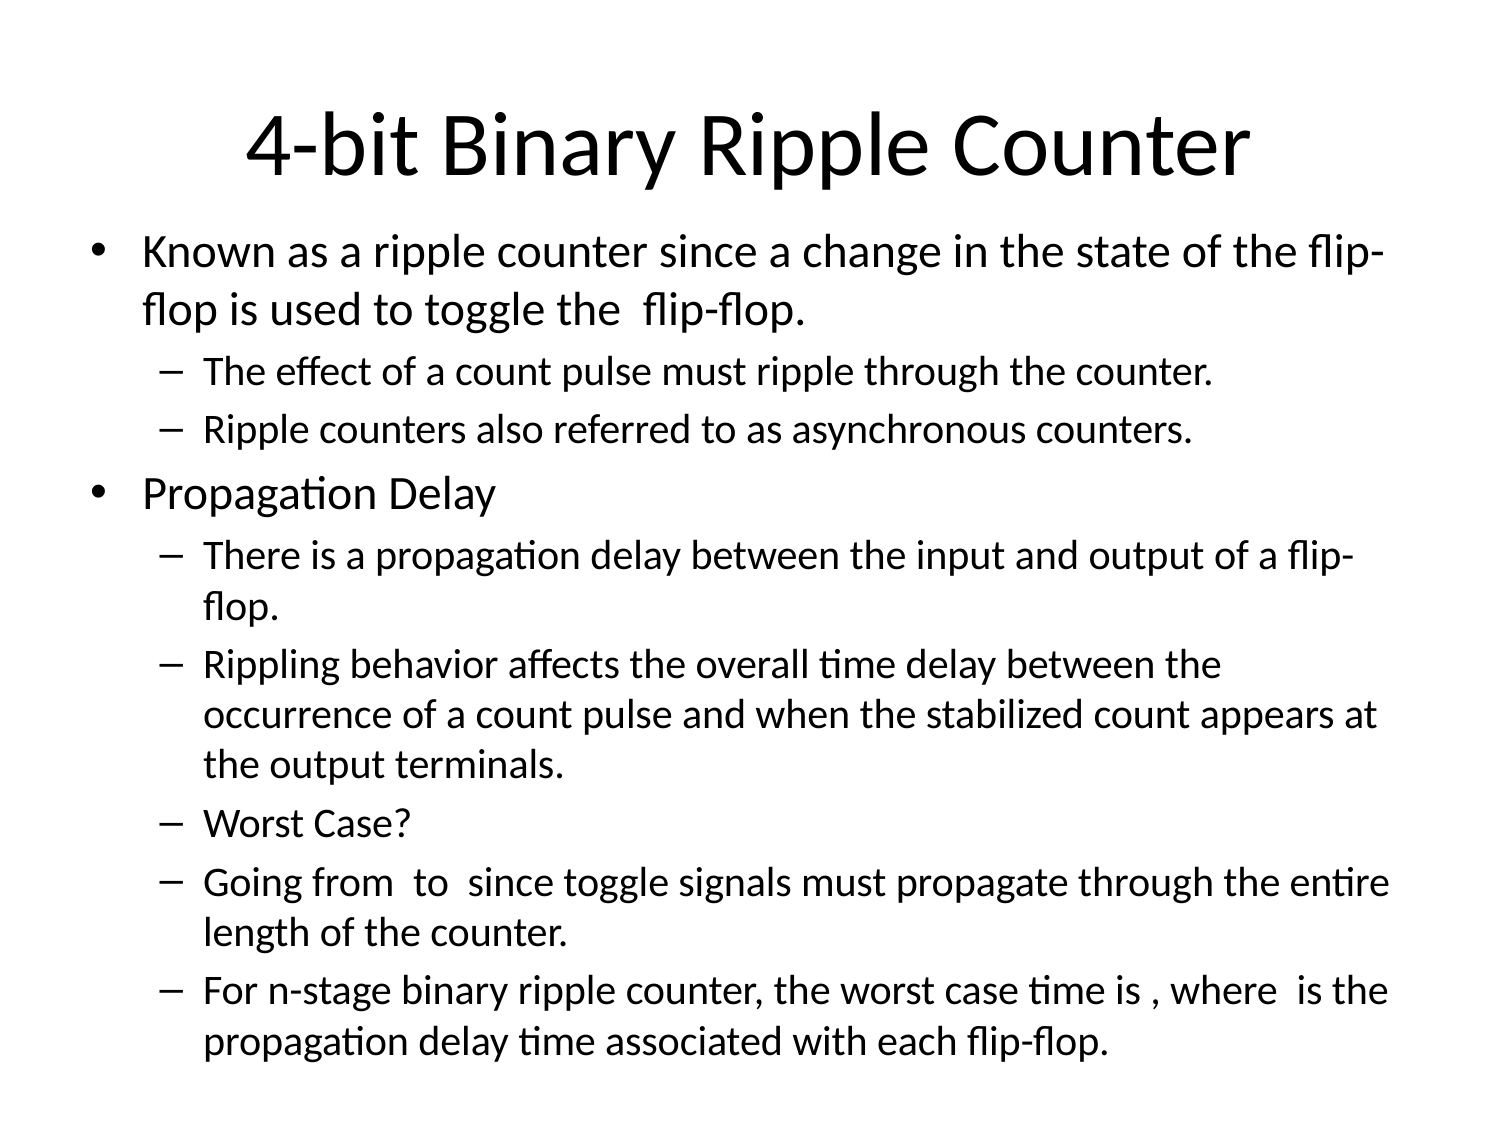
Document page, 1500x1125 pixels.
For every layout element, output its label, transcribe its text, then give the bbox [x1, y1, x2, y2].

title 4-bit Binary Ripple Counter [75, 45, 1425, 233]
